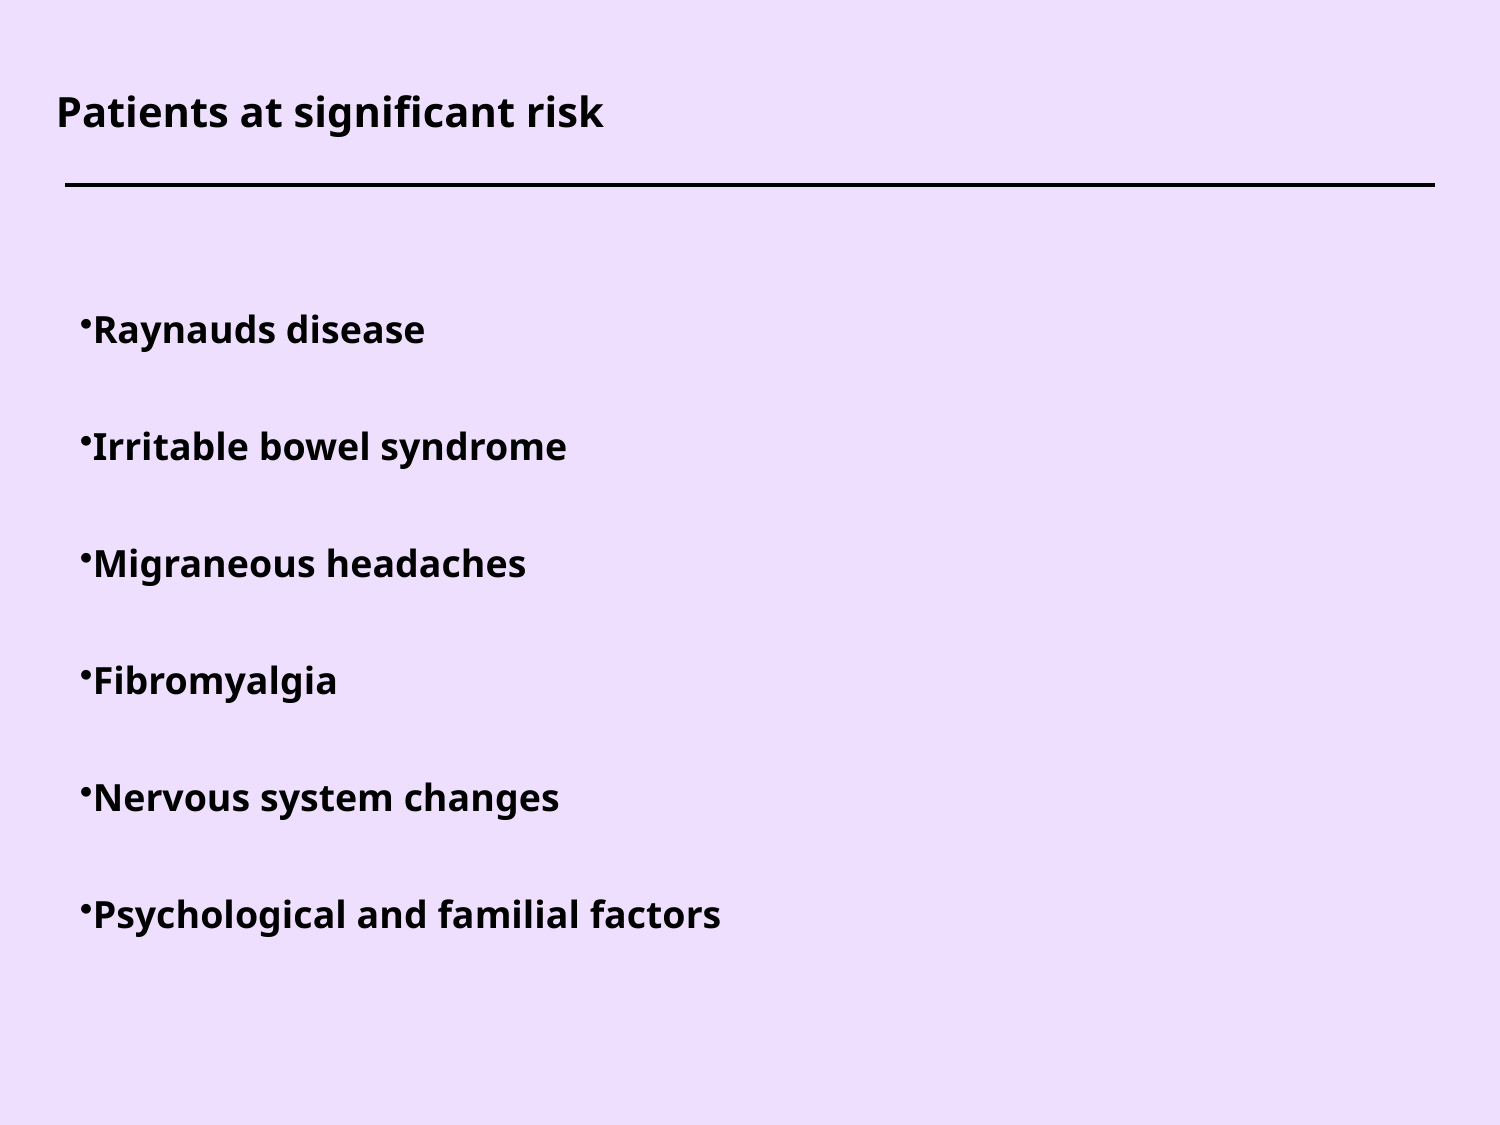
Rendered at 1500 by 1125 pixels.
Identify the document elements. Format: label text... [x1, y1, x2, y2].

table_header Raynauds disease Irritable bowel syndrome Migraneous headaches Fibromyalgia Nervous system changes Psychological and familial factors [65, 187, 1435, 1125]
text_box Patients at significant risk [41, 78, 1436, 143]
